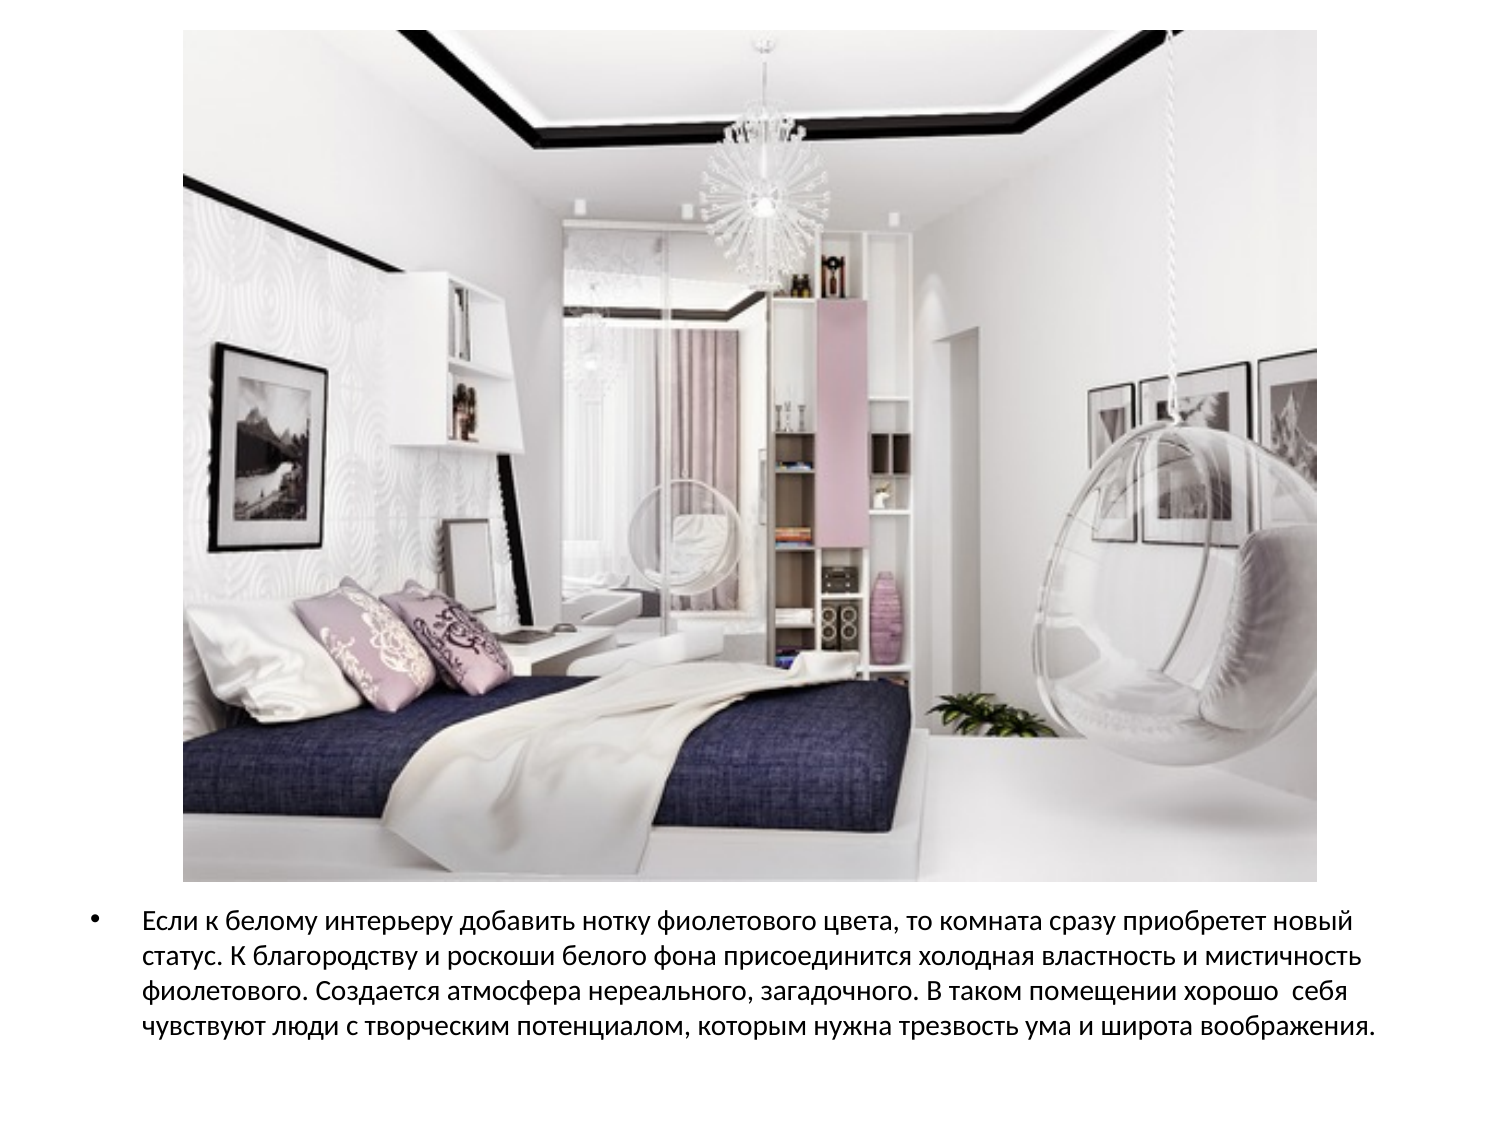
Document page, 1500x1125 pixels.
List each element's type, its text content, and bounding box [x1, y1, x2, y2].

list Если к белому интерьеру добавить нотку фиолетового цвета, то комната сразу приобретет новый статус. К благородству и роскоши белого фона присоединится холодная властность и мистичность фиолетового. Создается атмосфера нереального, загадочного. В таком помещении хорошо себя чувствуют люди с творческим потенциалом, которым нужна трезвость ума и широта воображения. [75, 893, 1425, 1083]
picture [182, 30, 1318, 882]
